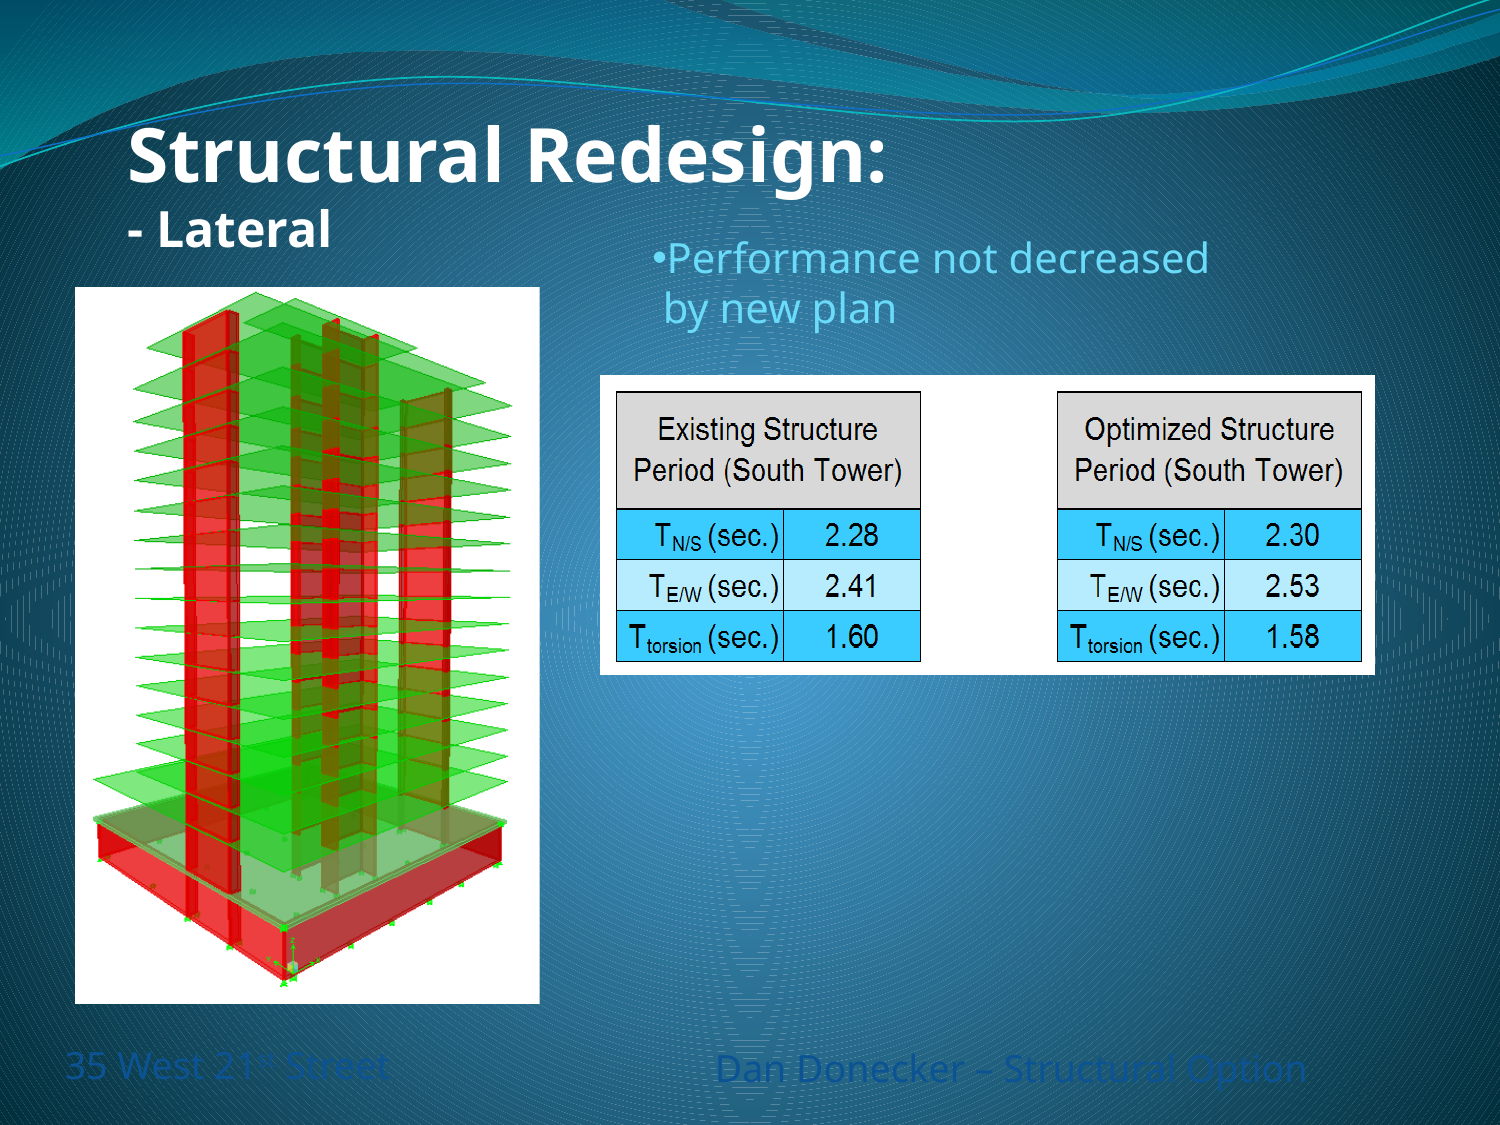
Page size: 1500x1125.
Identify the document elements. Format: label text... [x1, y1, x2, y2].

text_box Structural Redesign: - Lateral [112, 99, 1425, 265]
picture [599, 374, 1376, 676]
text_box 35 West 21st Street [50, 1034, 525, 1094]
picture [74, 287, 540, 1004]
text_box Dan Donecker – Structural Option [699, 1037, 1488, 1098]
text_box Performance not decreased by new plan [637, 224, 1500, 340]
